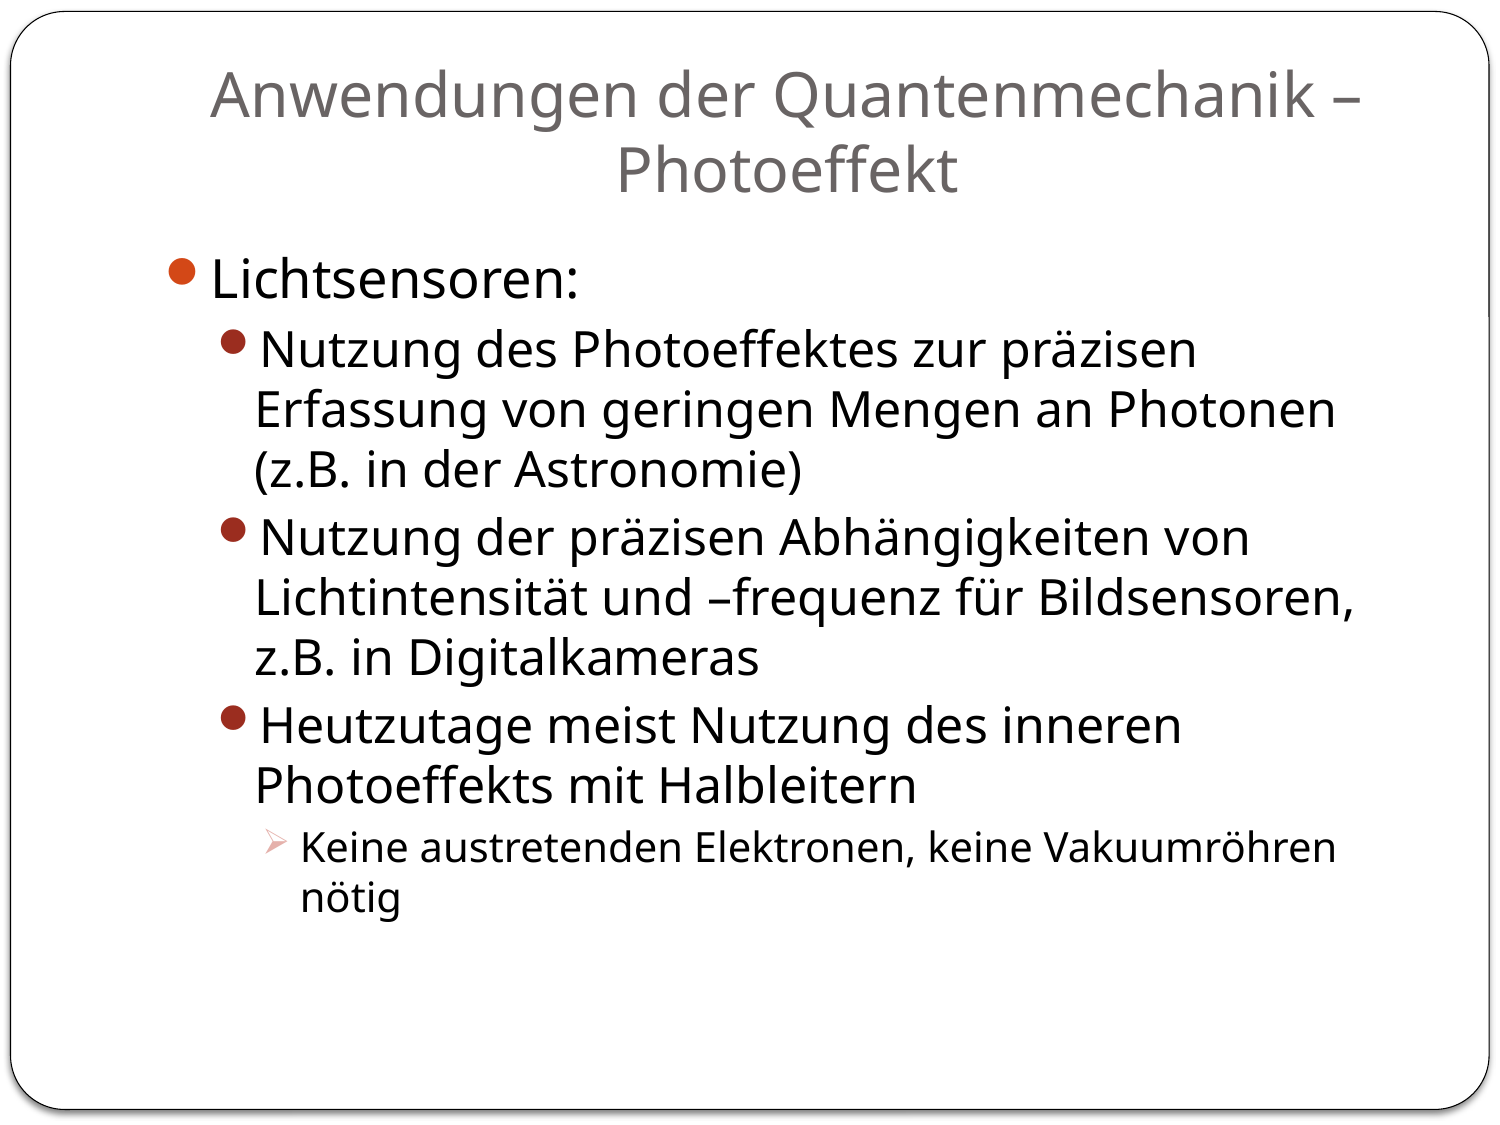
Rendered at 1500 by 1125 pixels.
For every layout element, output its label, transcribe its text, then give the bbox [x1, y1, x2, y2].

list Lichtsensoren: Nutzung des Photoeffektes zur präzisen Erfassung von geringen Mengen an Photonen (z.B. in der Astronomie) Nutzung der präzisen Abhängigkeiten von Lichtintensität und –frequenz für Bildsensoren, z.B. in Digitalkameras Heutzutage meist Nutzung des inneren Photoeffekts mit Halbleitern Keine austretenden Elektronen, keine Vakuumröhren nötig [150, 237, 1425, 988]
title Anwendungen der Quantenmechanik – Photoeffekt [150, 45, 1425, 220]
